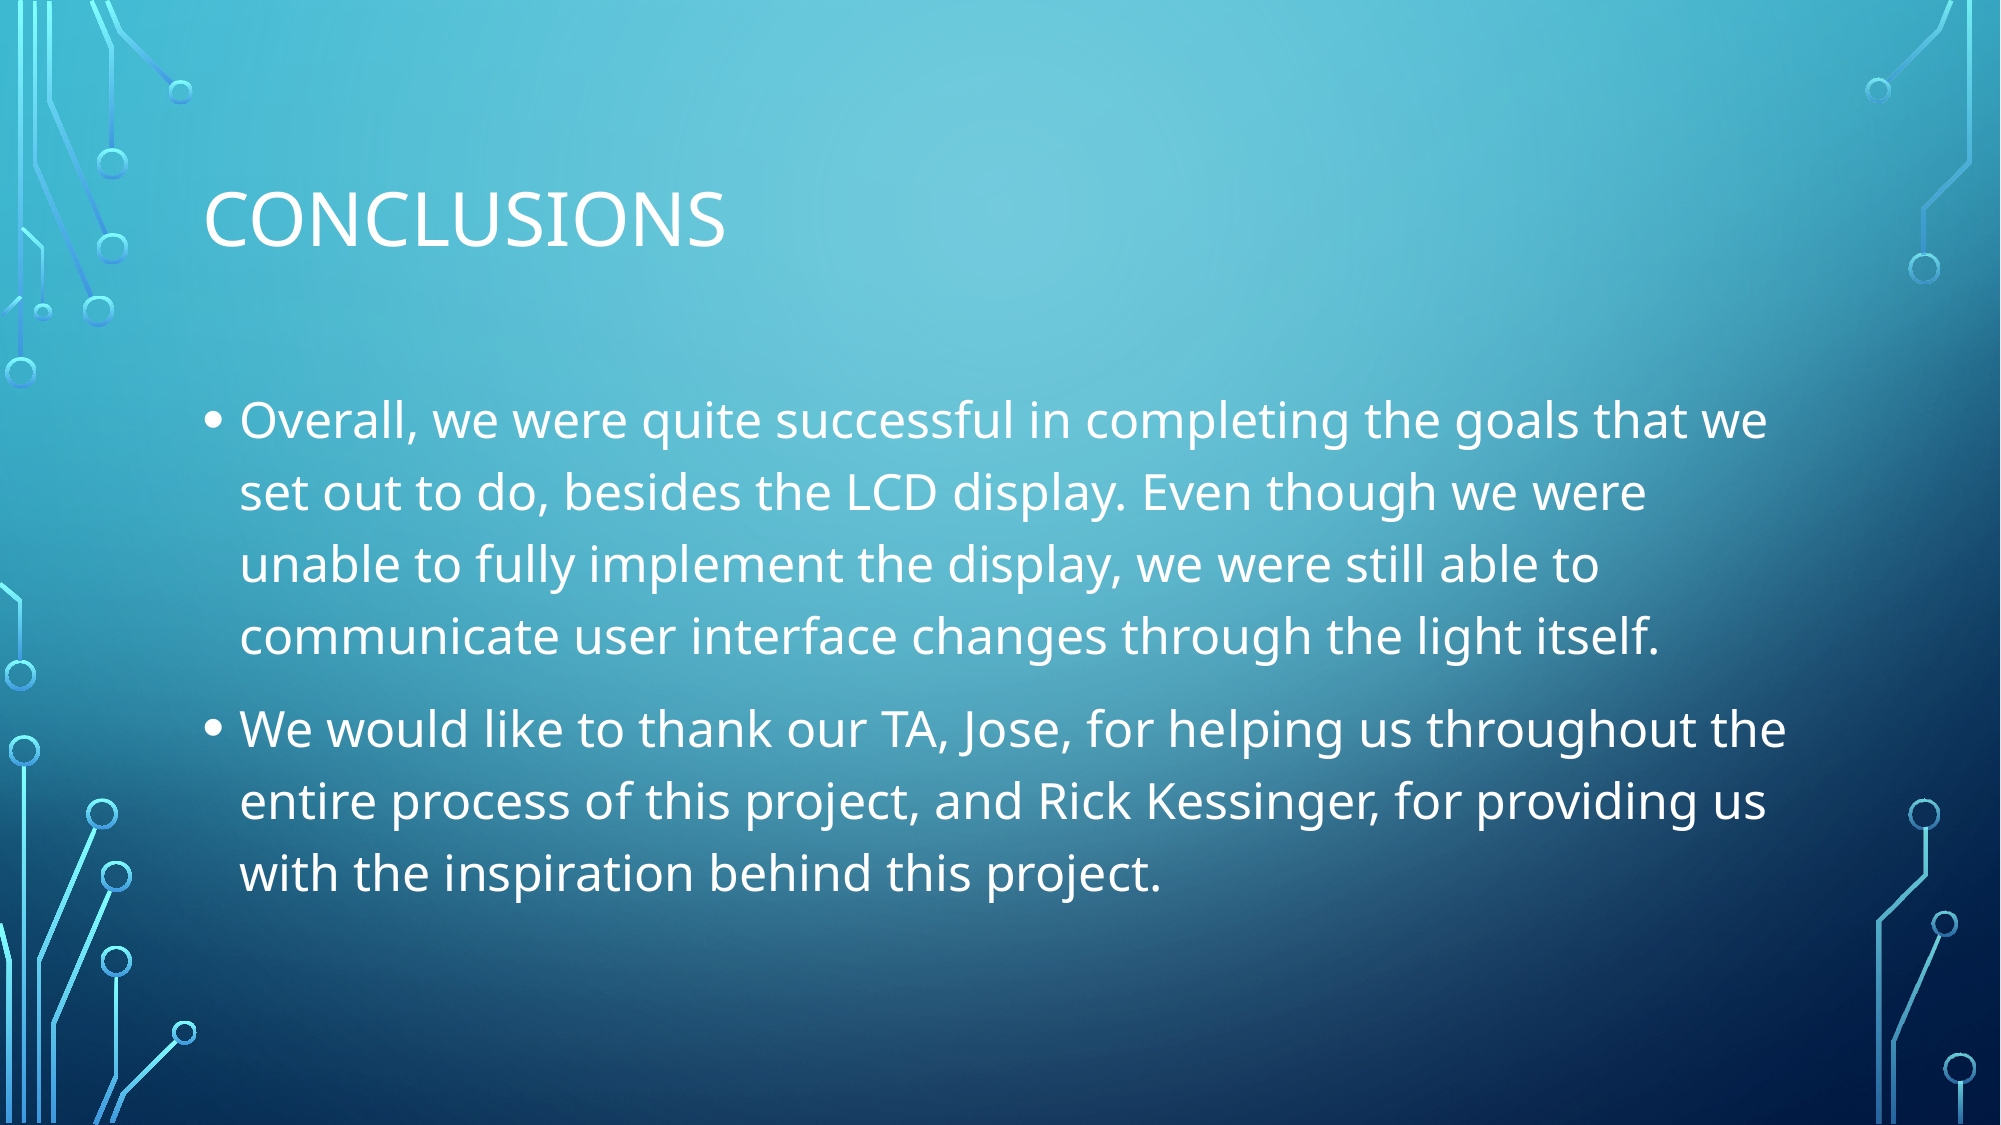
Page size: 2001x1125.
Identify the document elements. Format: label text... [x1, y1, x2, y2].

list Overall, we were quite successful in completing the goals that we set out to do, besides the LCD display. Even though we were unable to fully implement the display, we were still able to communicate user interface changes through the light itself. We would like to thank our TA, Jose, for helping us throughout the entire process of this project, and Rick Kessinger, for providing us with the inspiration behind this project. [187, 369, 1813, 950]
title Conclusions [187, 101, 1813, 344]
